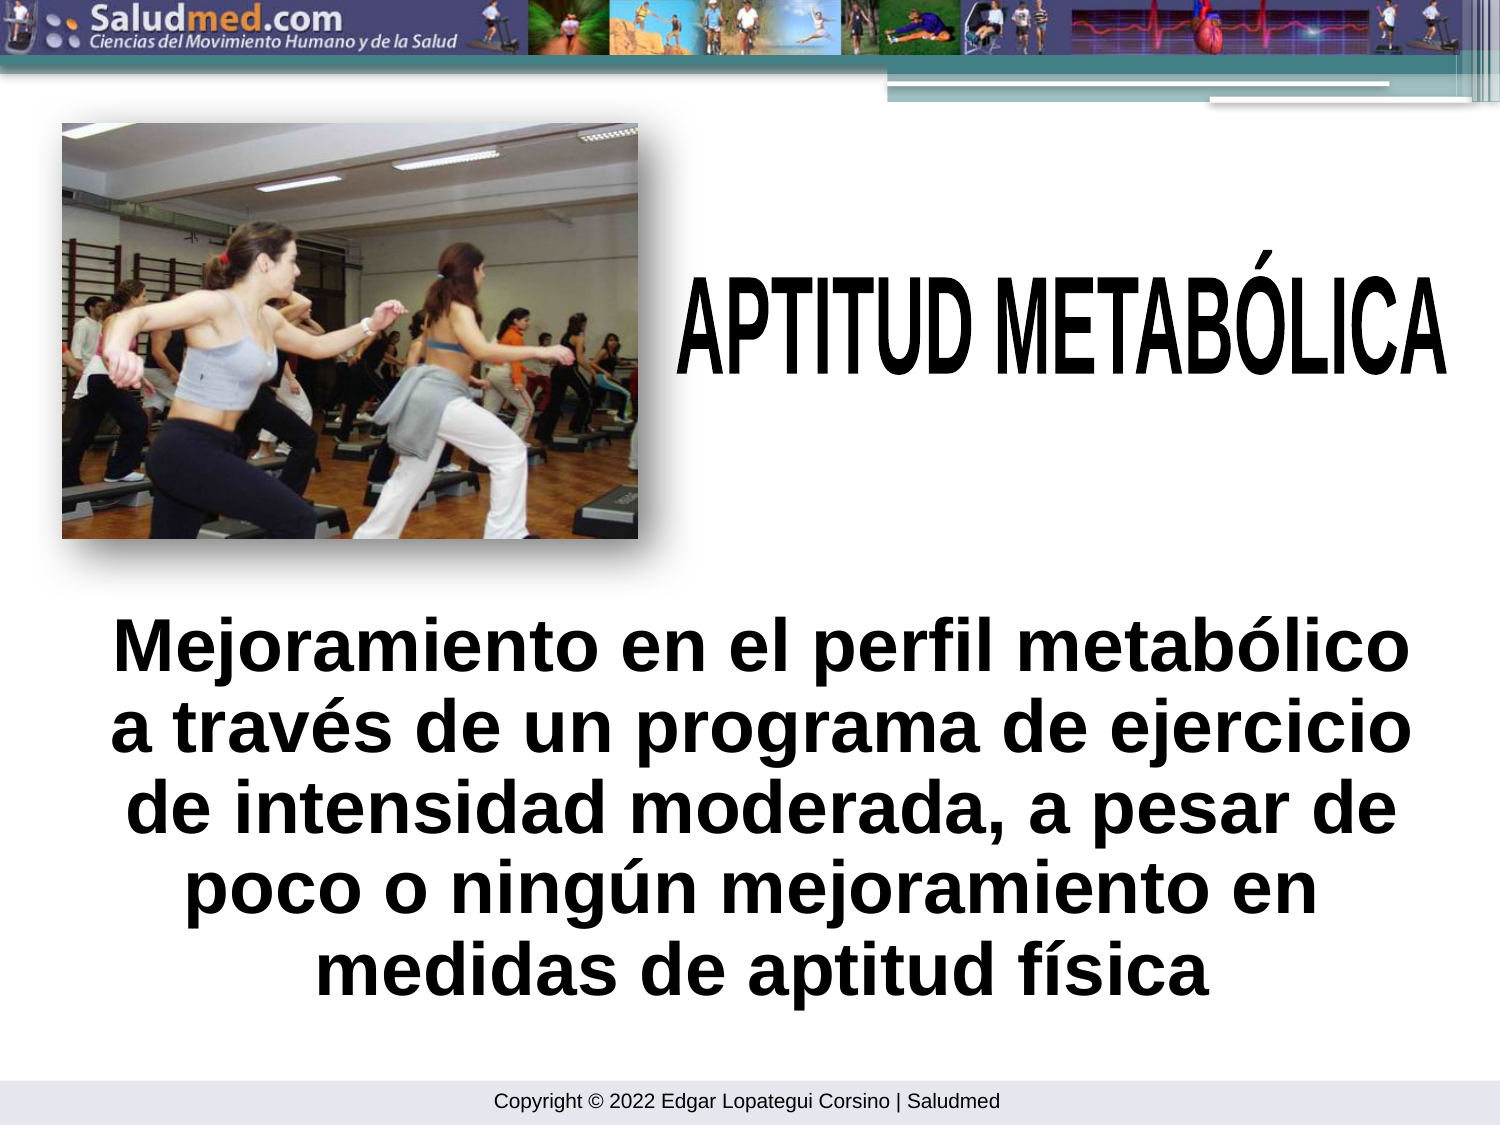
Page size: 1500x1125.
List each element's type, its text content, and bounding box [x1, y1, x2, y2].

text_box Mejoramiento en el perfil metabólico a través de un programa de ejercicio de intensidad moderada, a pesar de poco o ningún mejoramiento en medidas de aptitud física [75, 599, 1450, 1019]
picture [62, 122, 638, 540]
picture [0, 0, 1460, 55]
